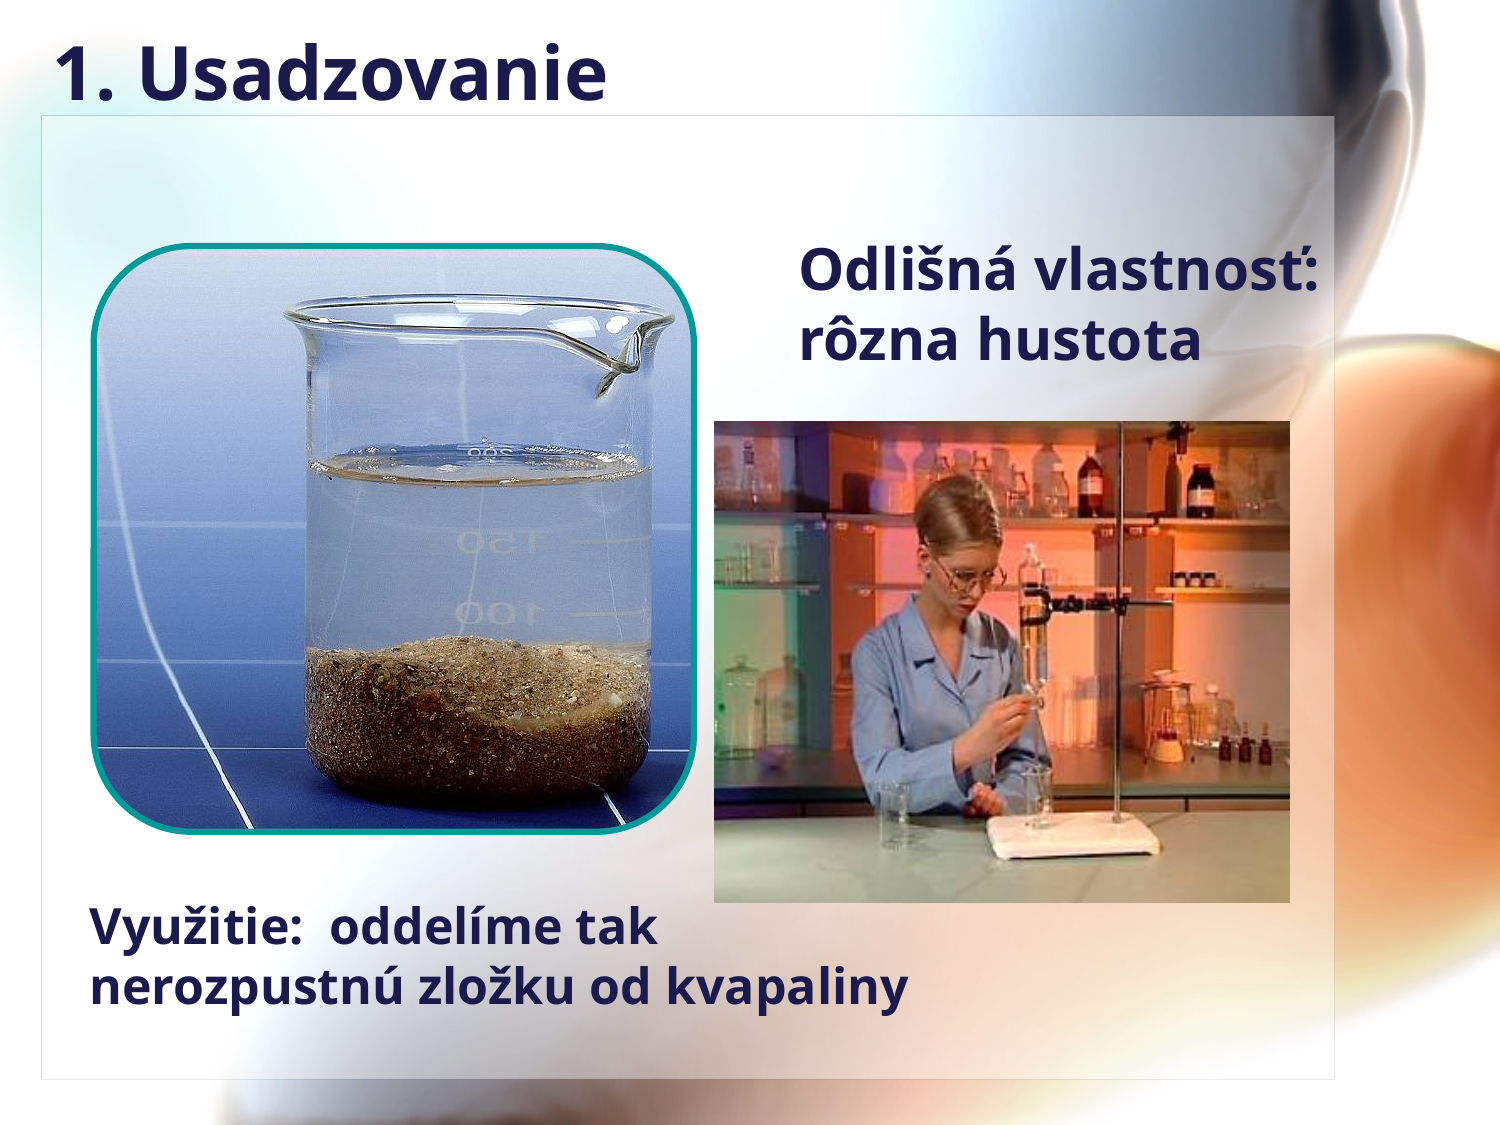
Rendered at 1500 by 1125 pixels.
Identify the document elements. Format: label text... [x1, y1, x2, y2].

text_box [93, 246, 694, 832]
text_box Využitie: oddelíme tak nerozpustnú zložku od kvapaliny [75, 887, 924, 1023]
title 1. Usadzovanie [37, 12, 1326, 130]
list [714, 421, 1290, 903]
picture [0, 0, 1500, 1125]
text_box Odlišná vlastnosť: rôzna hustota [783, 224, 1351, 380]
